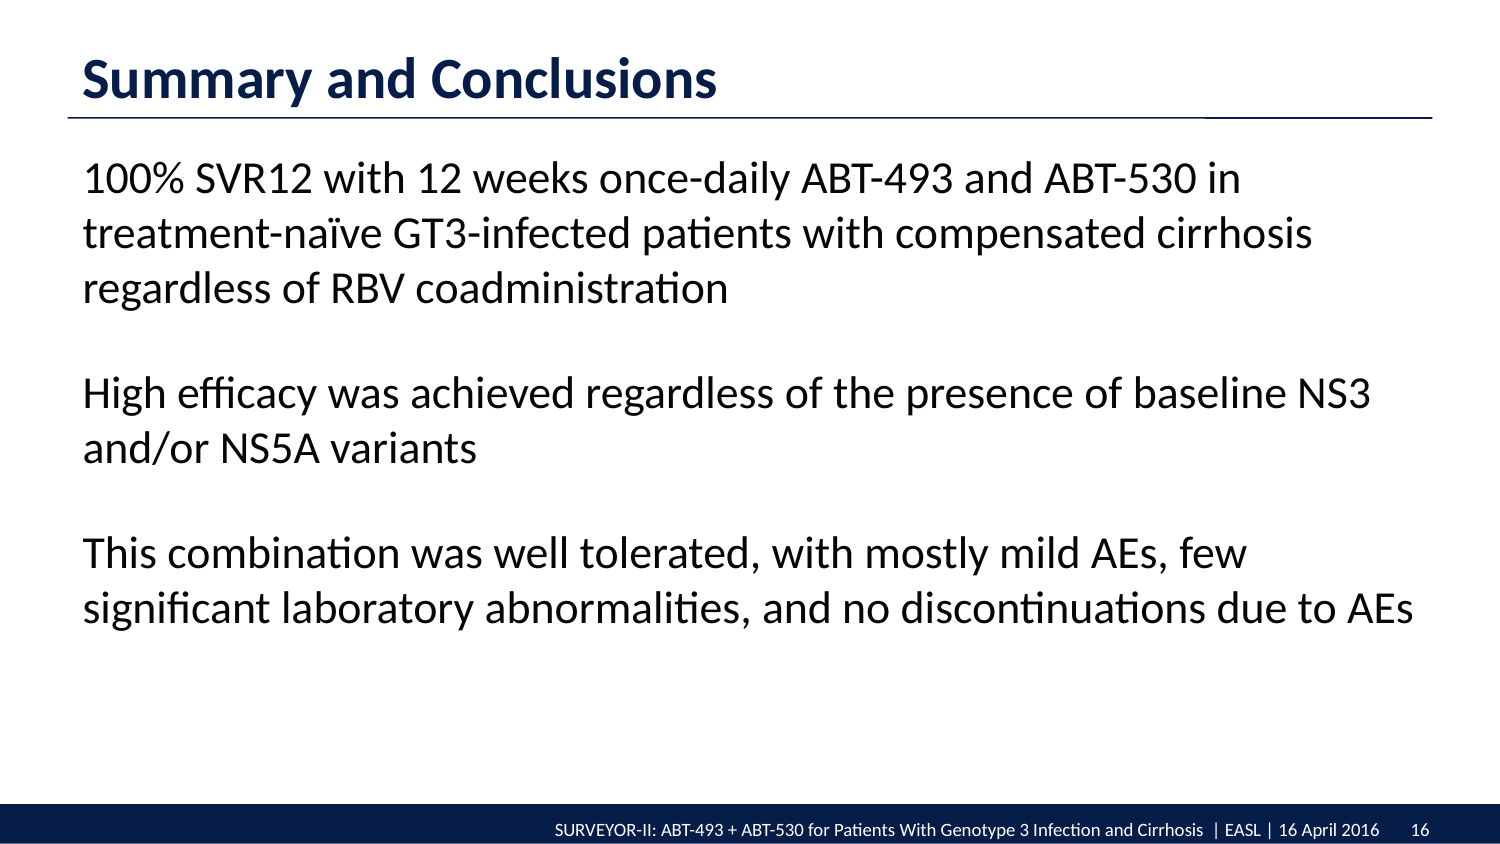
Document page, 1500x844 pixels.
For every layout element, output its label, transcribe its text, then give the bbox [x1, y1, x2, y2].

text_box Summary and Conclusions [67, 31, 1478, 120]
list 100% SVR12 with 12 weeks once-daily ABT-493 and ABT-530 in treatment-naïve GT3-infected patients with compensated cirrhosis regardless of RBV coadministration High efficacy was achieved regardless of the presence of baseline NS3 and/or NS5A variants This combination was well tolerated, with mostly mild AEs, few significant laboratory abnormalities, and no discontinuations due to AEs [67, 140, 1433, 764]
